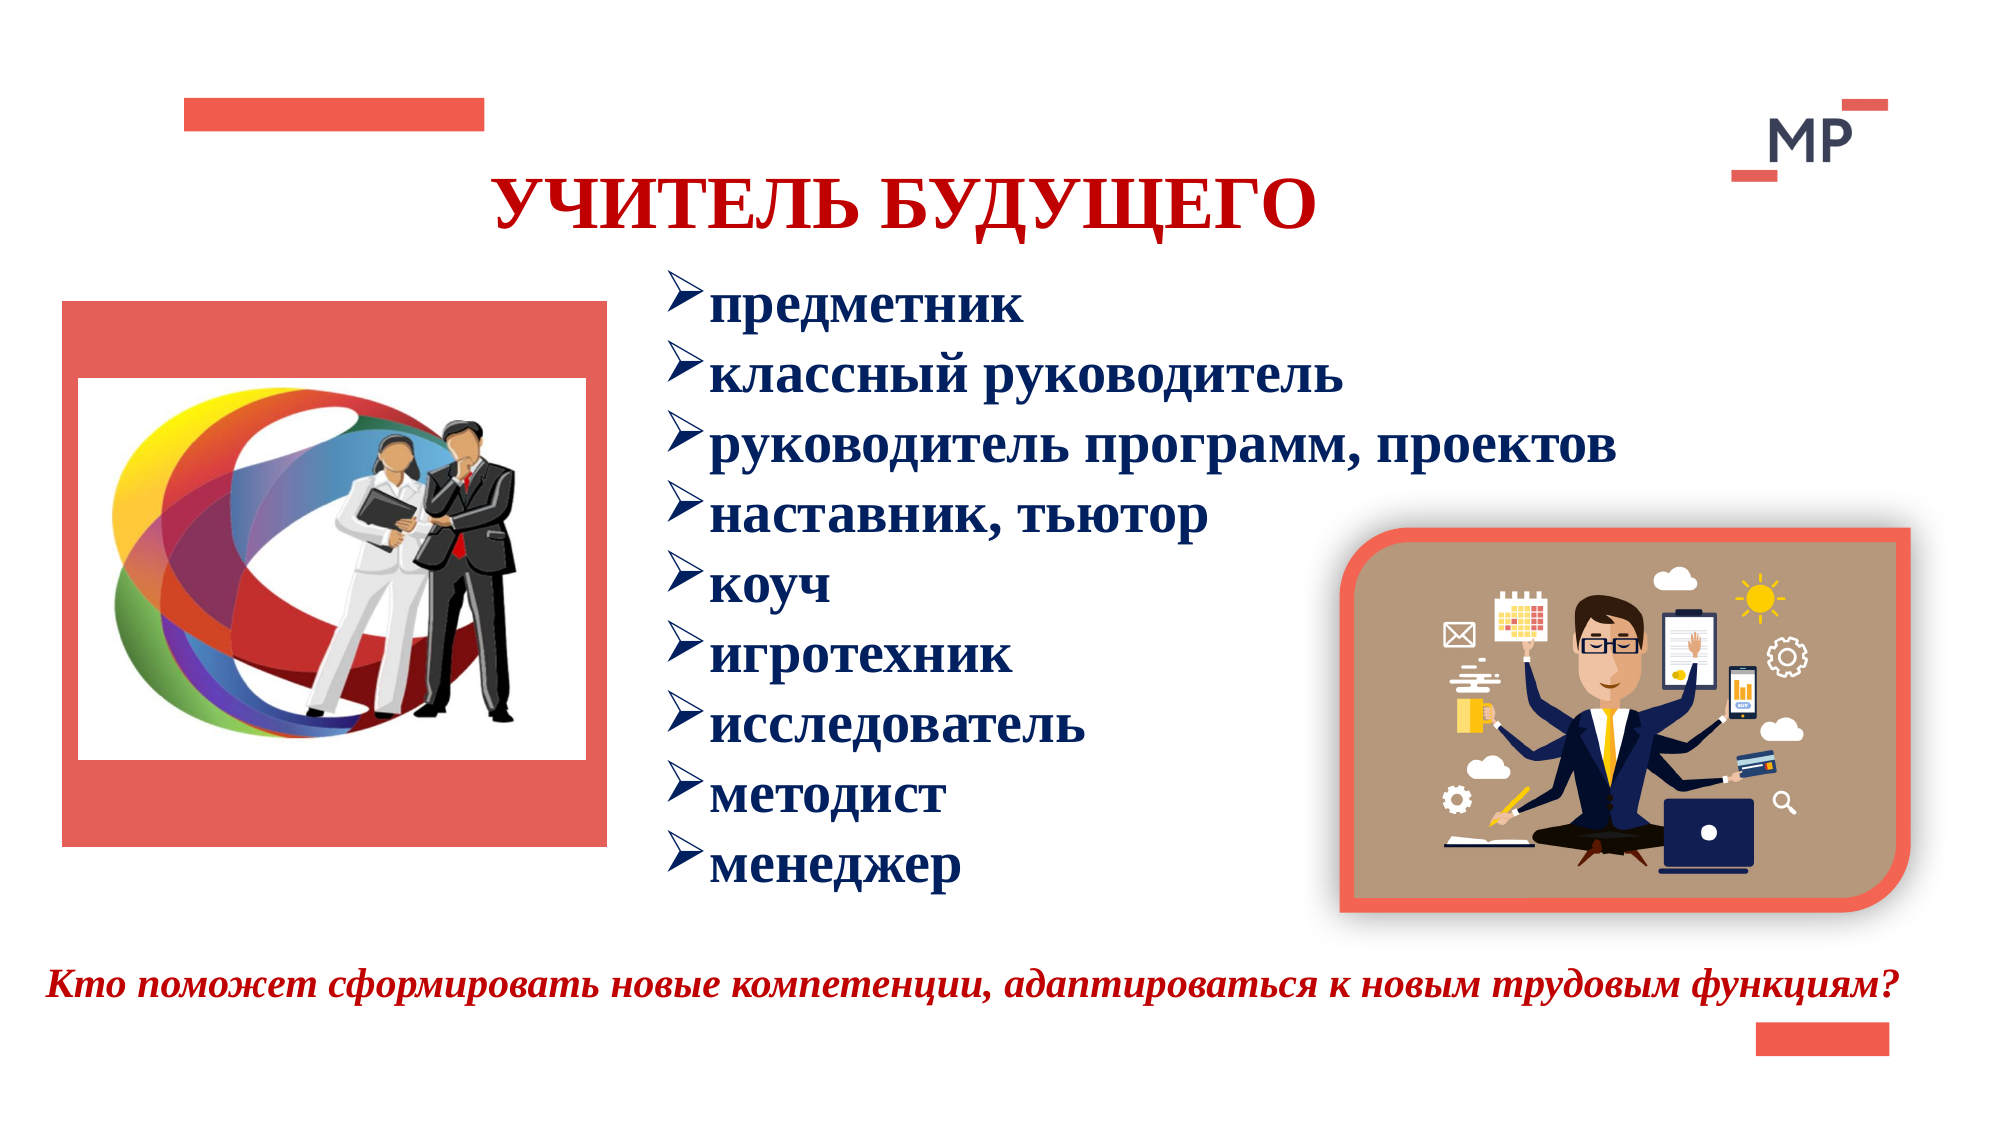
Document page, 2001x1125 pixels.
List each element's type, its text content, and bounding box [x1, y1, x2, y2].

text_box УЧИТЕЛЬ БУДУЩЕГО [66, 146, 1743, 252]
text_box [1755, 1021, 1891, 1057]
picture [62, 301, 607, 848]
text_box предметник классный руководитель руководитель программ, проектов наставник, тьютор коуч игротехник исследователь методист менеджер [647, 256, 1966, 947]
picture [1730, 97, 1890, 183]
text_box [183, 97, 485, 132]
text_box Кто поможет сформировать новые компетенции, адаптироваться к новым трудовым функциям? [30, 948, 1971, 1013]
picture [1346, 534, 1904, 906]
